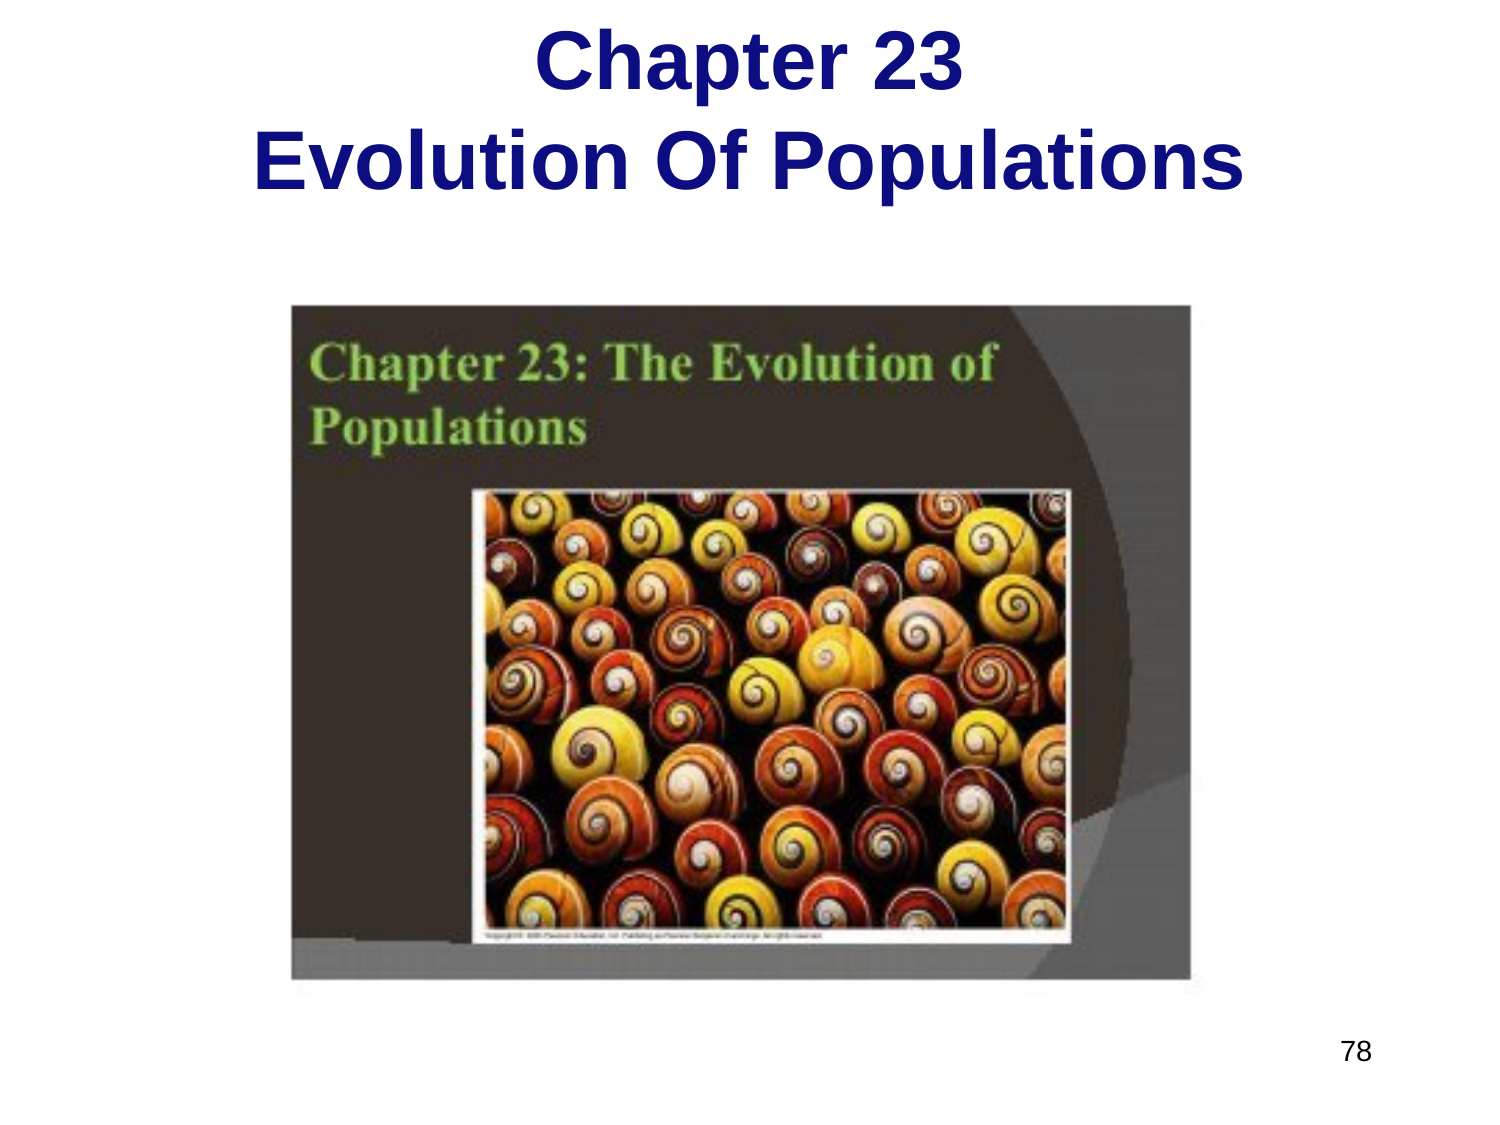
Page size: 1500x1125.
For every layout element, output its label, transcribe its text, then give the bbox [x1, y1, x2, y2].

picture [248, 262, 1237, 1026]
title Chapter 23 Evolution Of Populations [112, 24, 1388, 188]
slide_number 78 [1074, 1024, 1388, 1101]
